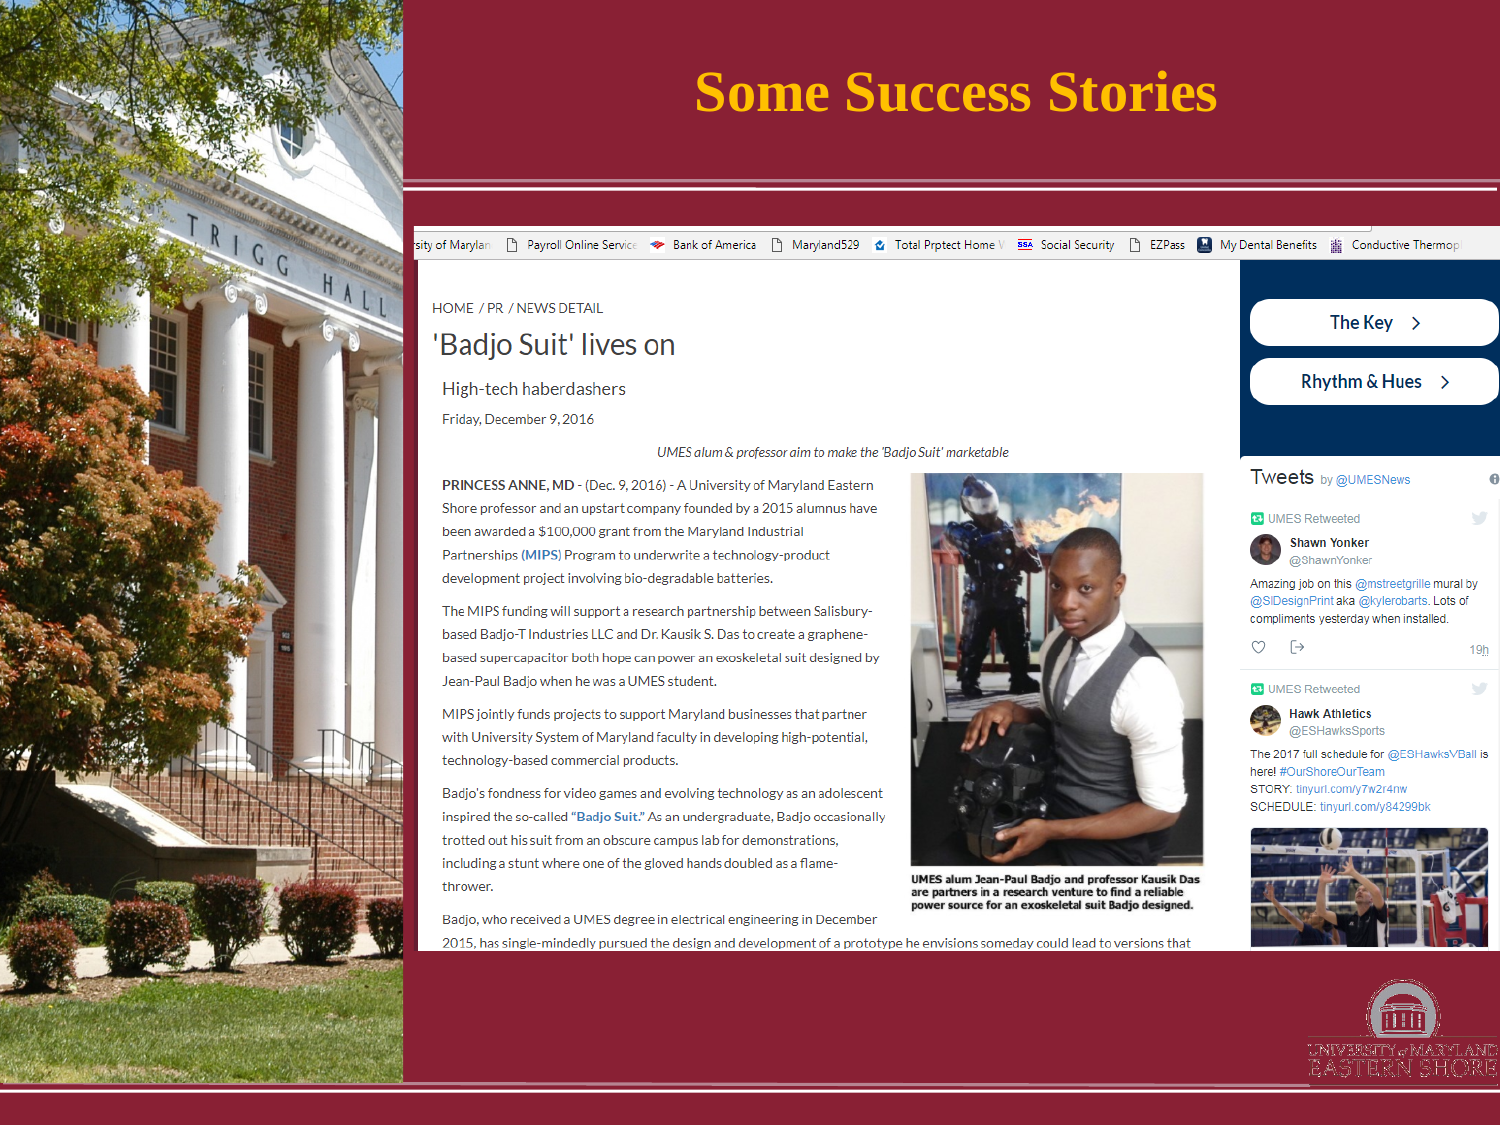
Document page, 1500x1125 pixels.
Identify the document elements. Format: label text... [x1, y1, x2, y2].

picture [1294, 960, 1500, 1111]
picture [0, 0, 404, 1083]
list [413, 226, 1500, 951]
title Some Success Stories [413, 0, 1500, 177]
